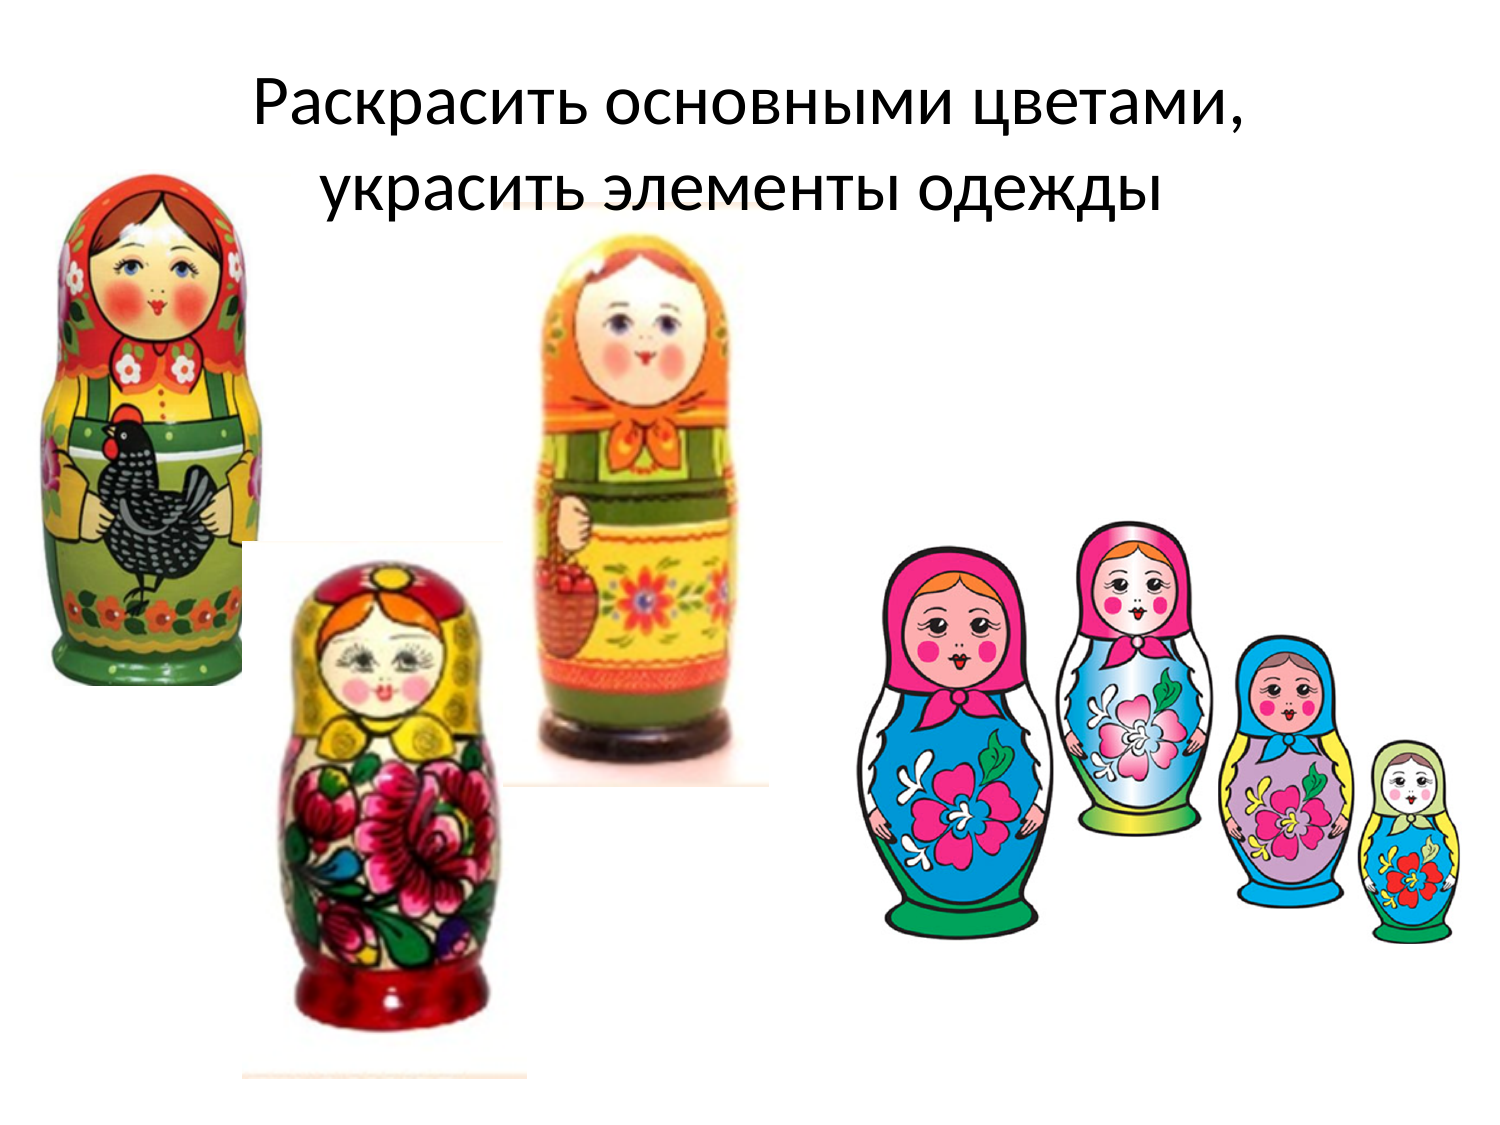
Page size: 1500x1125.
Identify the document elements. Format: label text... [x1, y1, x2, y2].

picture [0, 169, 769, 1080]
title Раскрасить основными цветами, украсить элементы одежды [75, 45, 1425, 233]
picture [846, 518, 1468, 944]
